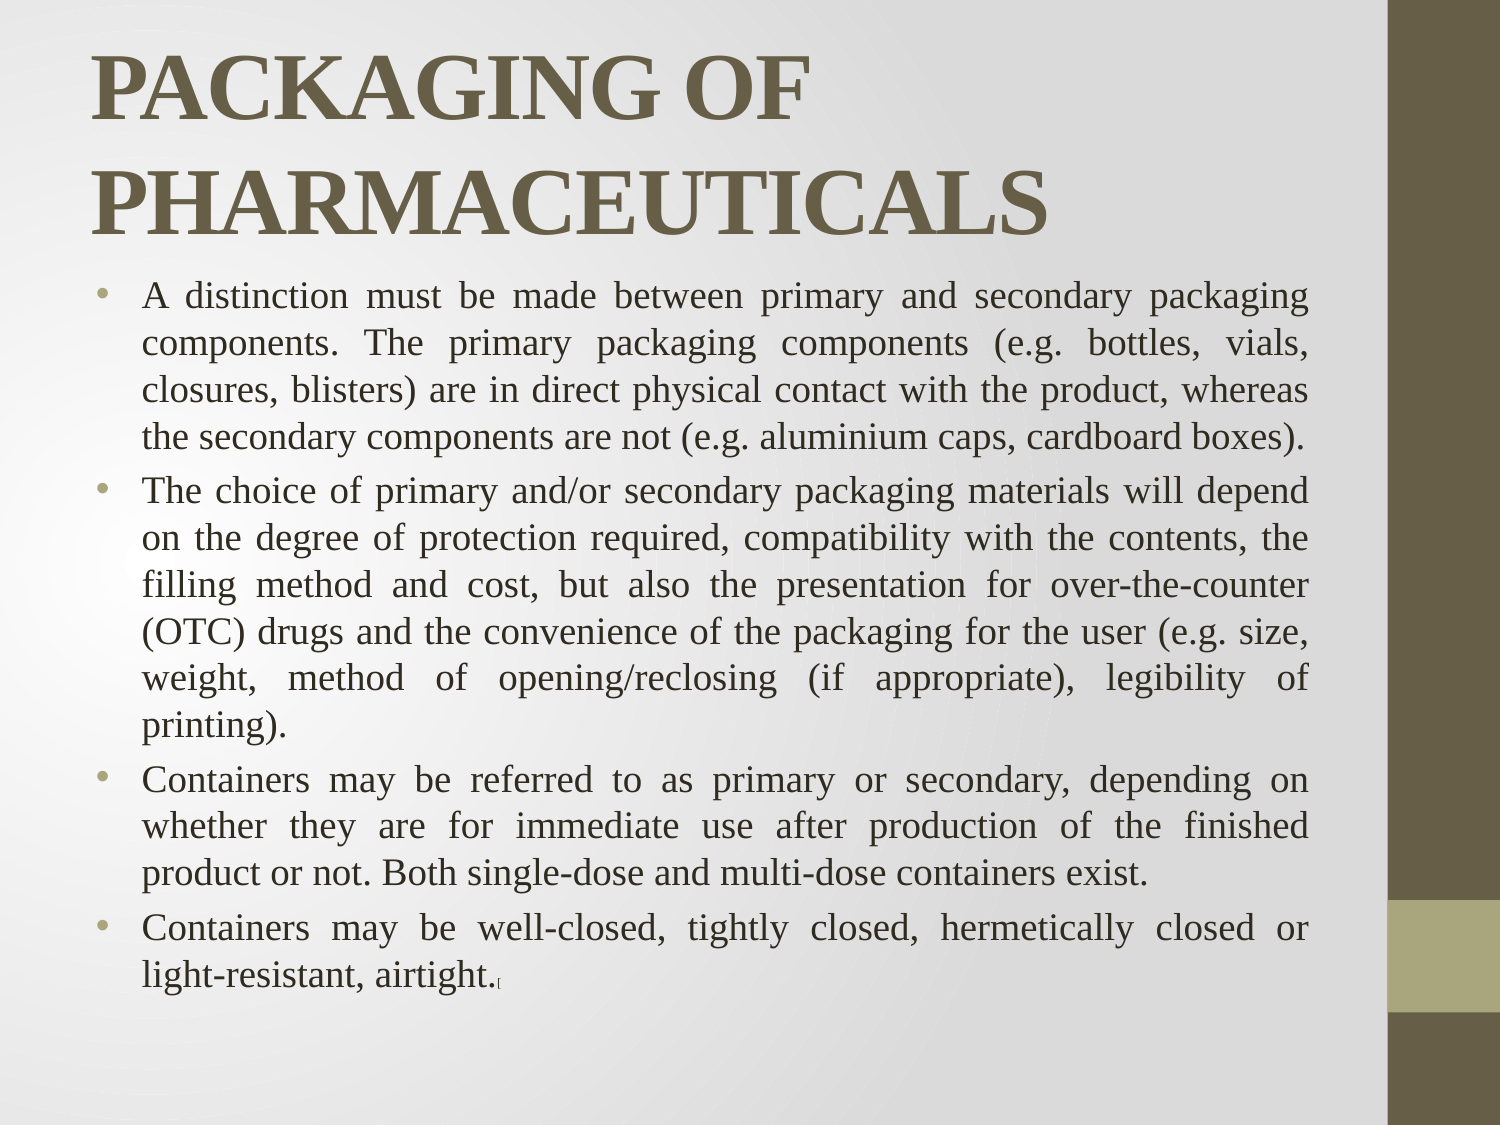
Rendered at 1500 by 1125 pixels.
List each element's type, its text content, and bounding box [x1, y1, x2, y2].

list A distinction must be made between primary and secondary packaging components. The primary packaging components (e.g. bottles, vials, closures, blisters) are in direct physical contact with the product, whereas the secondary components are not (e.g. aluminium caps, cardboard boxes). The choice of primary and/or secondary packaging materials will depend on the degree of protection required, compatibility with the contents, the filling method and cost, but also the presentation for over-the-counter (OTC) drugs and the convenience of the packaging for the user (e.g. size, weight, method of opening/reclosing (if appropriate), legibility of printing). Containers may be referred to as primary or secondary, depending on whether they are for immediate use after production of the finished product or not. Both single-dose and multi-dose containers exist. Containers may be well-closed, tightly closed, hermetically closed or light-resistant, airtight.[ [75, 262, 1325, 1050]
title PACKAGING OF PHARMACEUTICALS [75, 45, 1325, 233]
